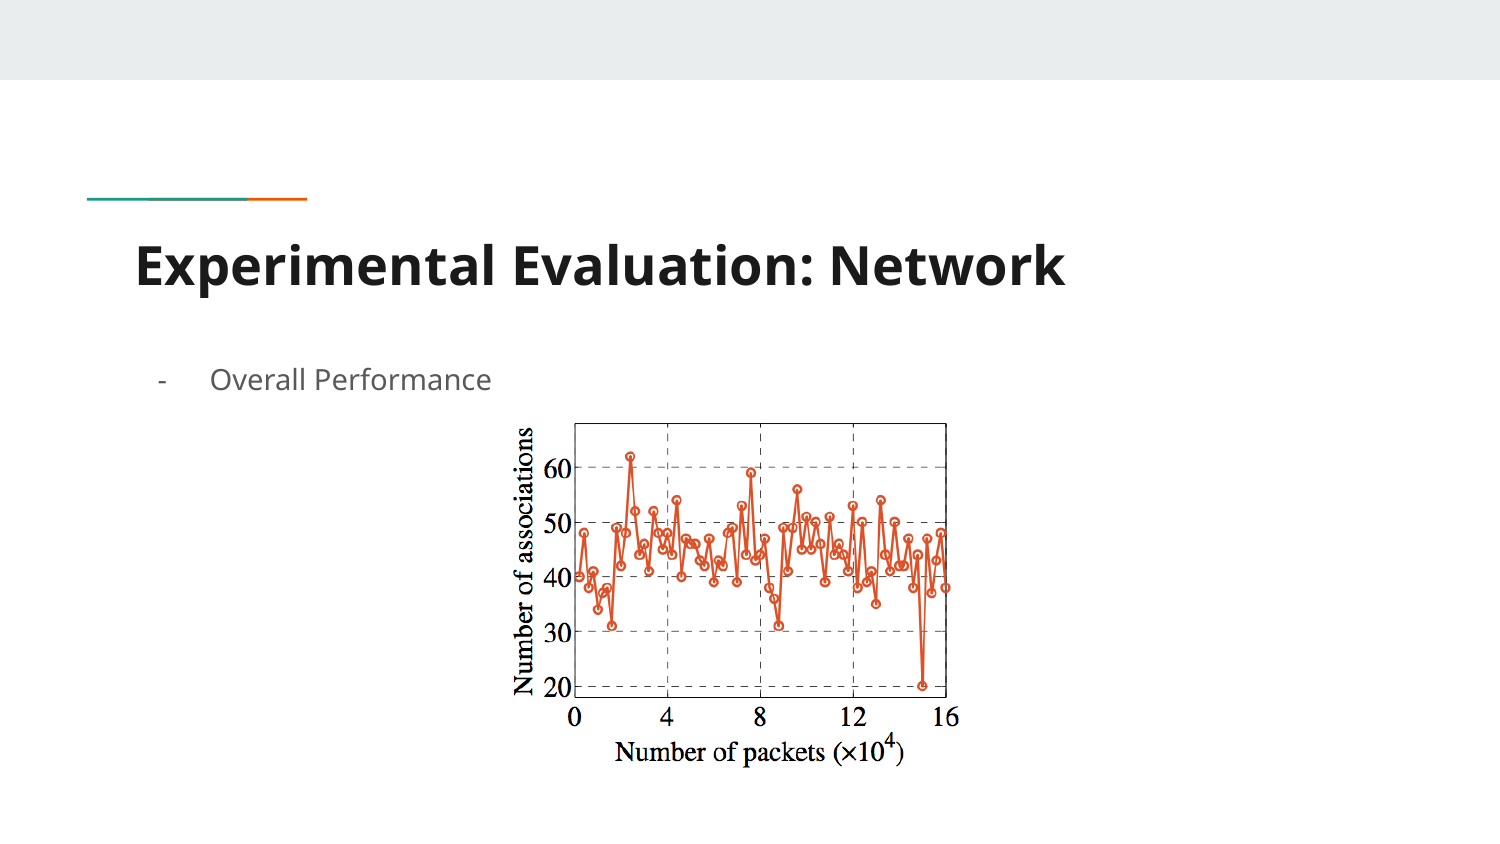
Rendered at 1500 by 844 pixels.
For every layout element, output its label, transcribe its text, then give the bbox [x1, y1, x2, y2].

list Overall Performance [119, 341, 1381, 397]
picture [483, 396, 1018, 794]
title Experimental Evaluation: Network [119, 216, 1381, 305]
